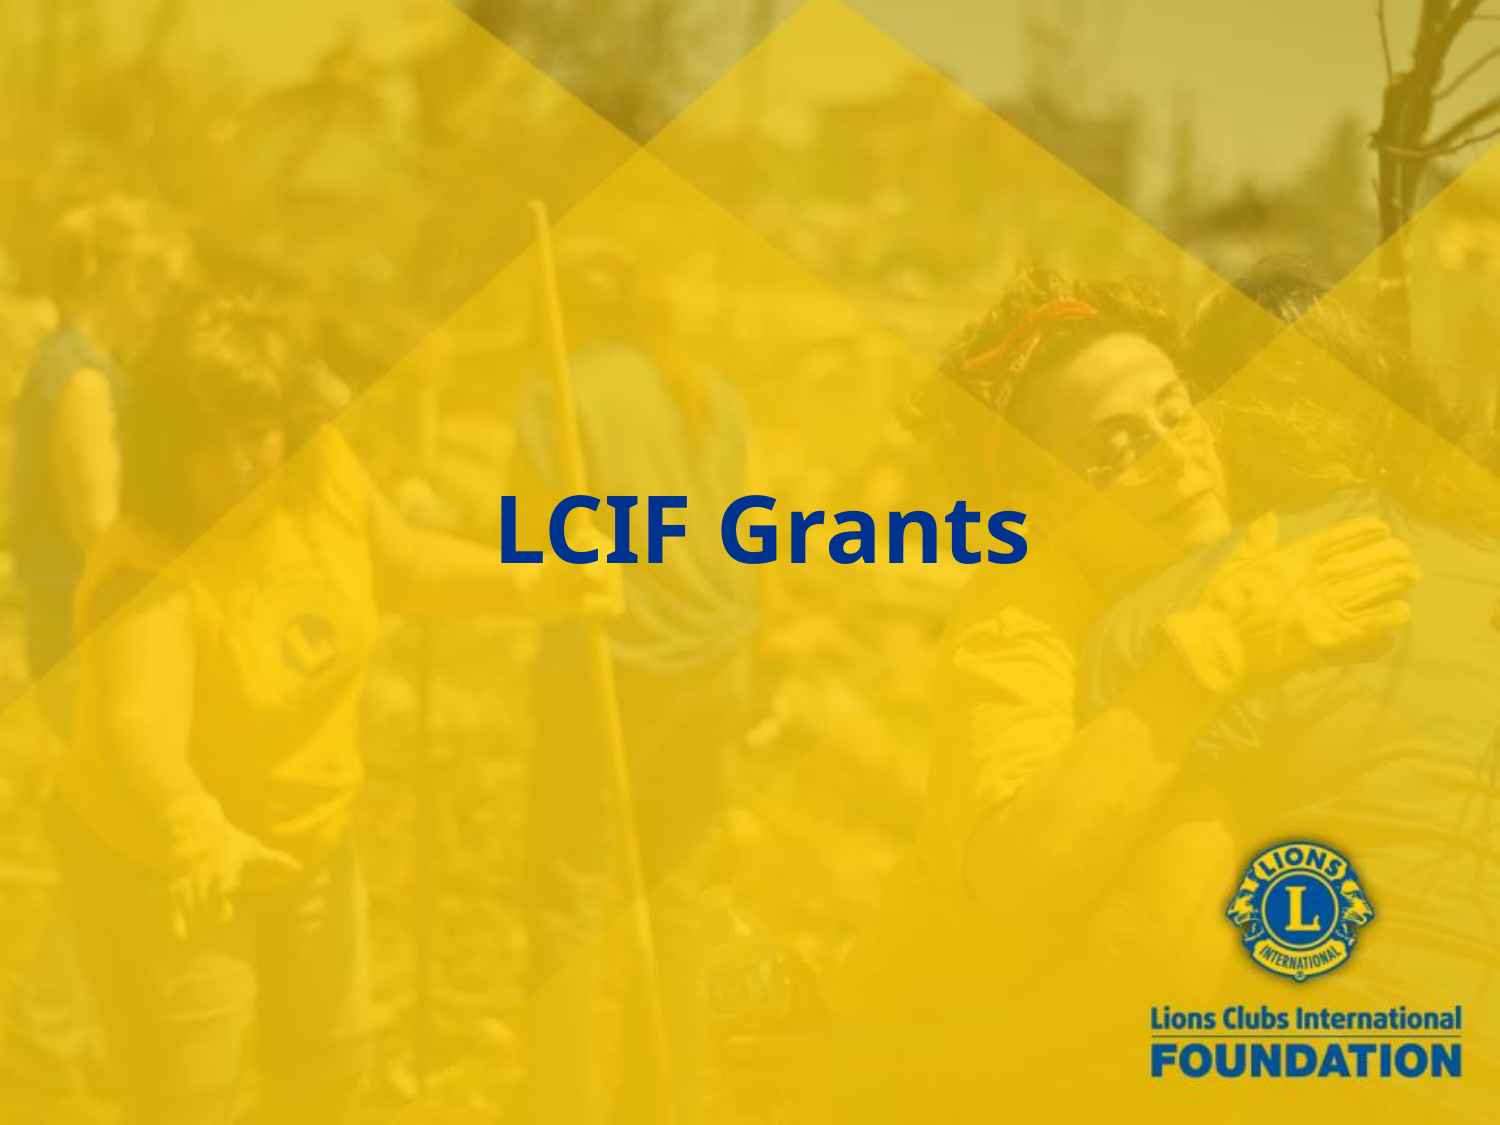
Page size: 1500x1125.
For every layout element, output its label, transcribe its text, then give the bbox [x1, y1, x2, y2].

picture [0, 0, 1500, 1125]
title LCIF Grants [62, 462, 1463, 604]
